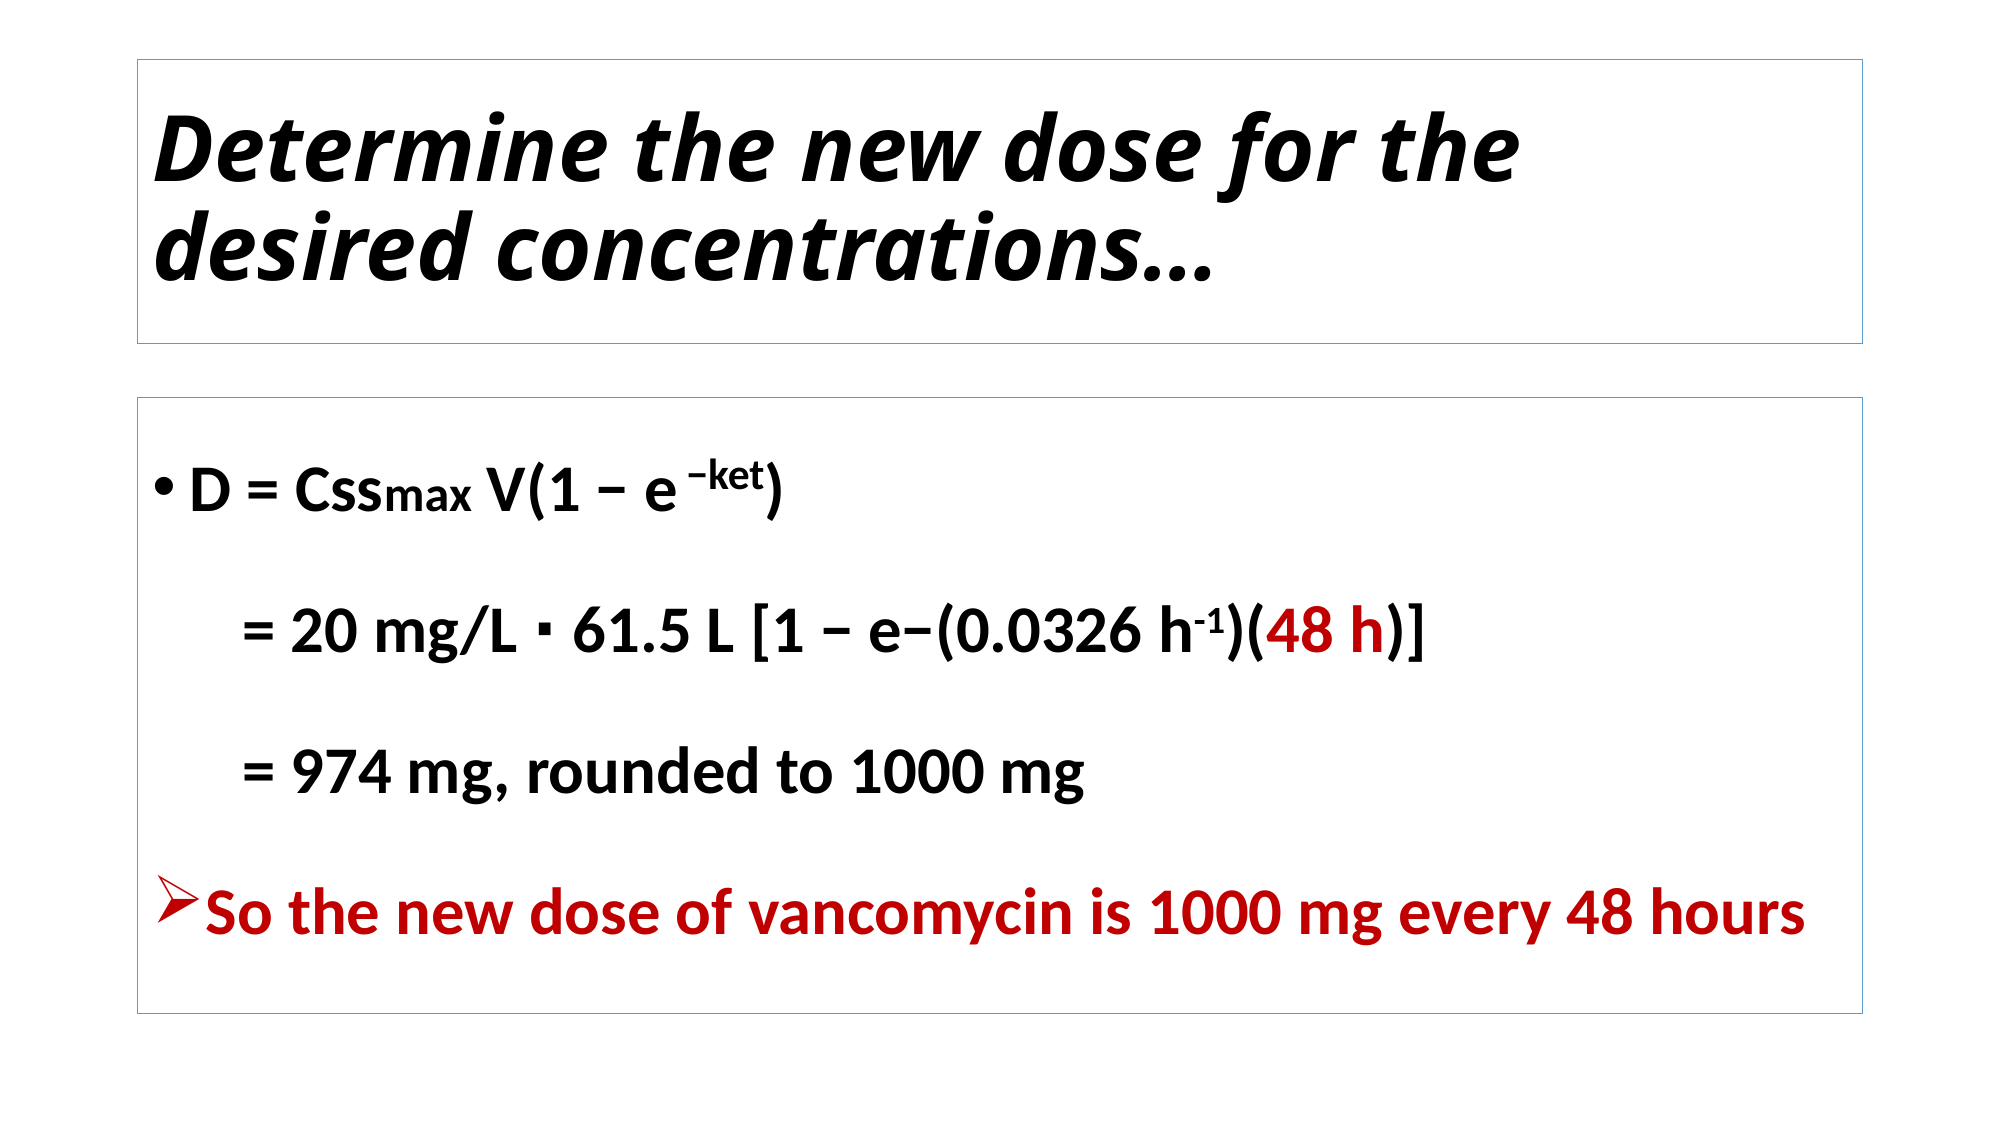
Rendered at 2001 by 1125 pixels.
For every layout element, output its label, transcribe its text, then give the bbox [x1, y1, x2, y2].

list D = Cssmax V(1 − e −ket) = 20 mg/L ⋅ 61.5 L [1 − e−(0.0326 h-1)(48 h)] = 974 mg, rounded to 1000 mg So the new dose of vancomycin is 1000 mg every 48 hours [137, 397, 1863, 1014]
title Determine the new dose for the desired concentrations… [137, 59, 1863, 344]
